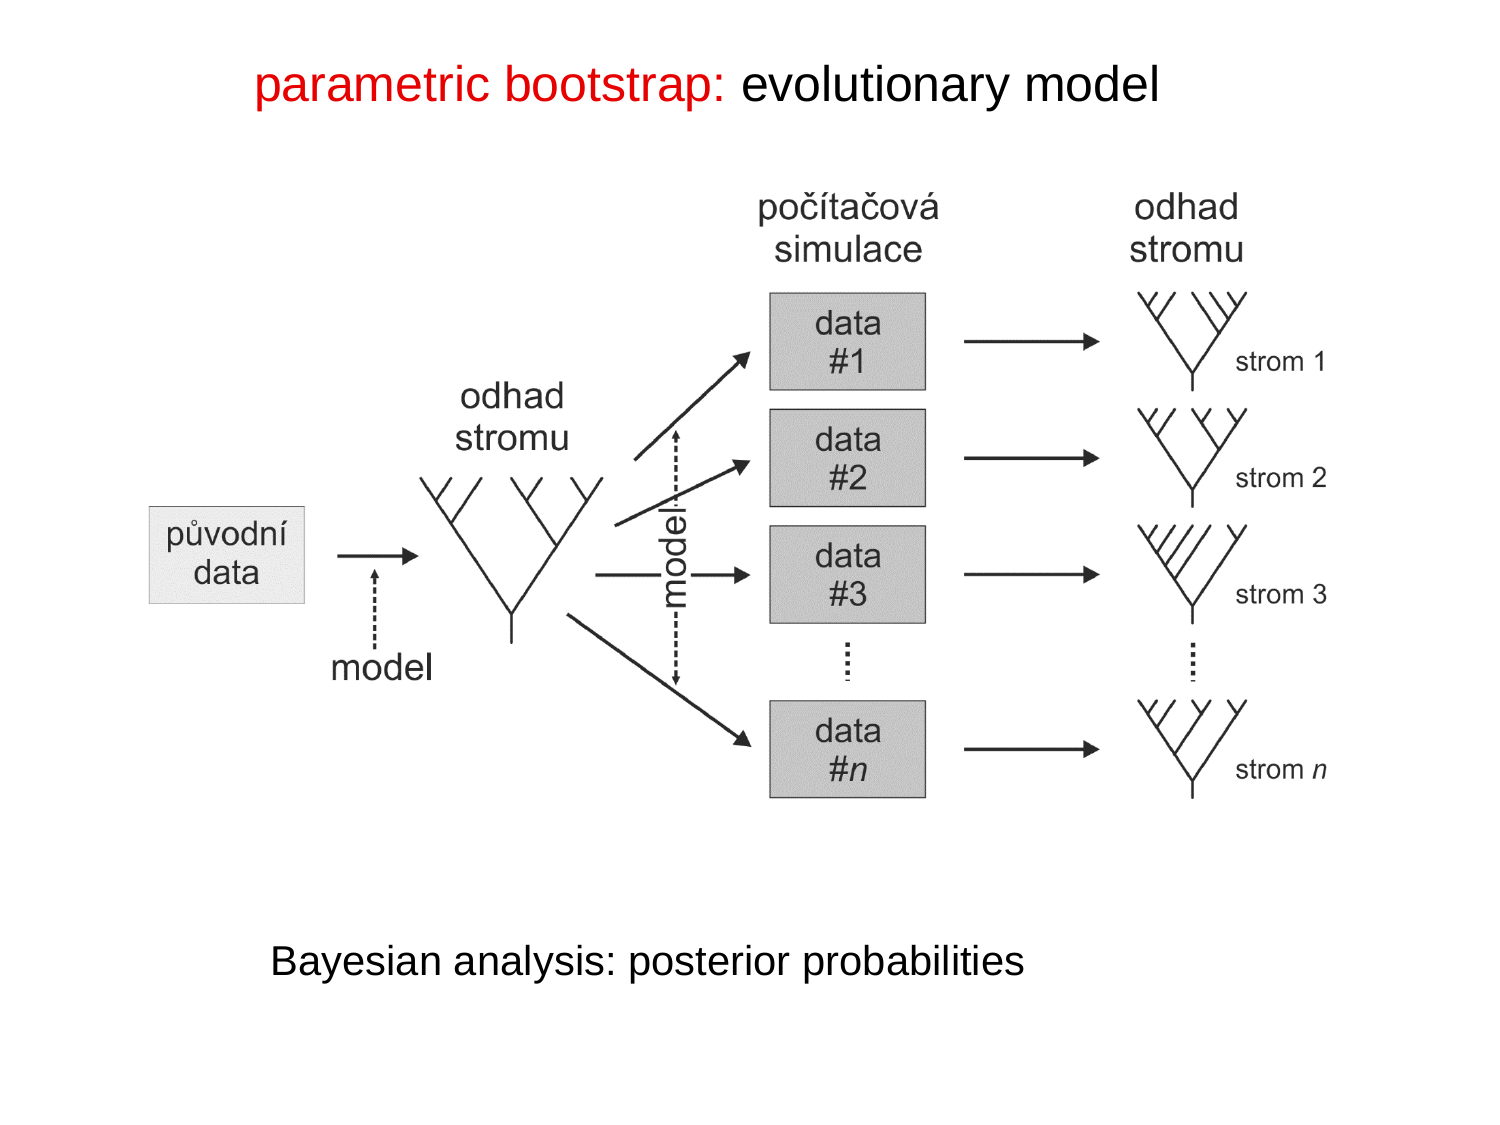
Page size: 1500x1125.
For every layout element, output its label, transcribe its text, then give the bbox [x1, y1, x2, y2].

text_box parametric bootstrap: evolutionary model [239, 43, 1176, 119]
text_box Bayesian analysis: posterior probabilities [255, 926, 1041, 992]
picture [143, 181, 1330, 805]
